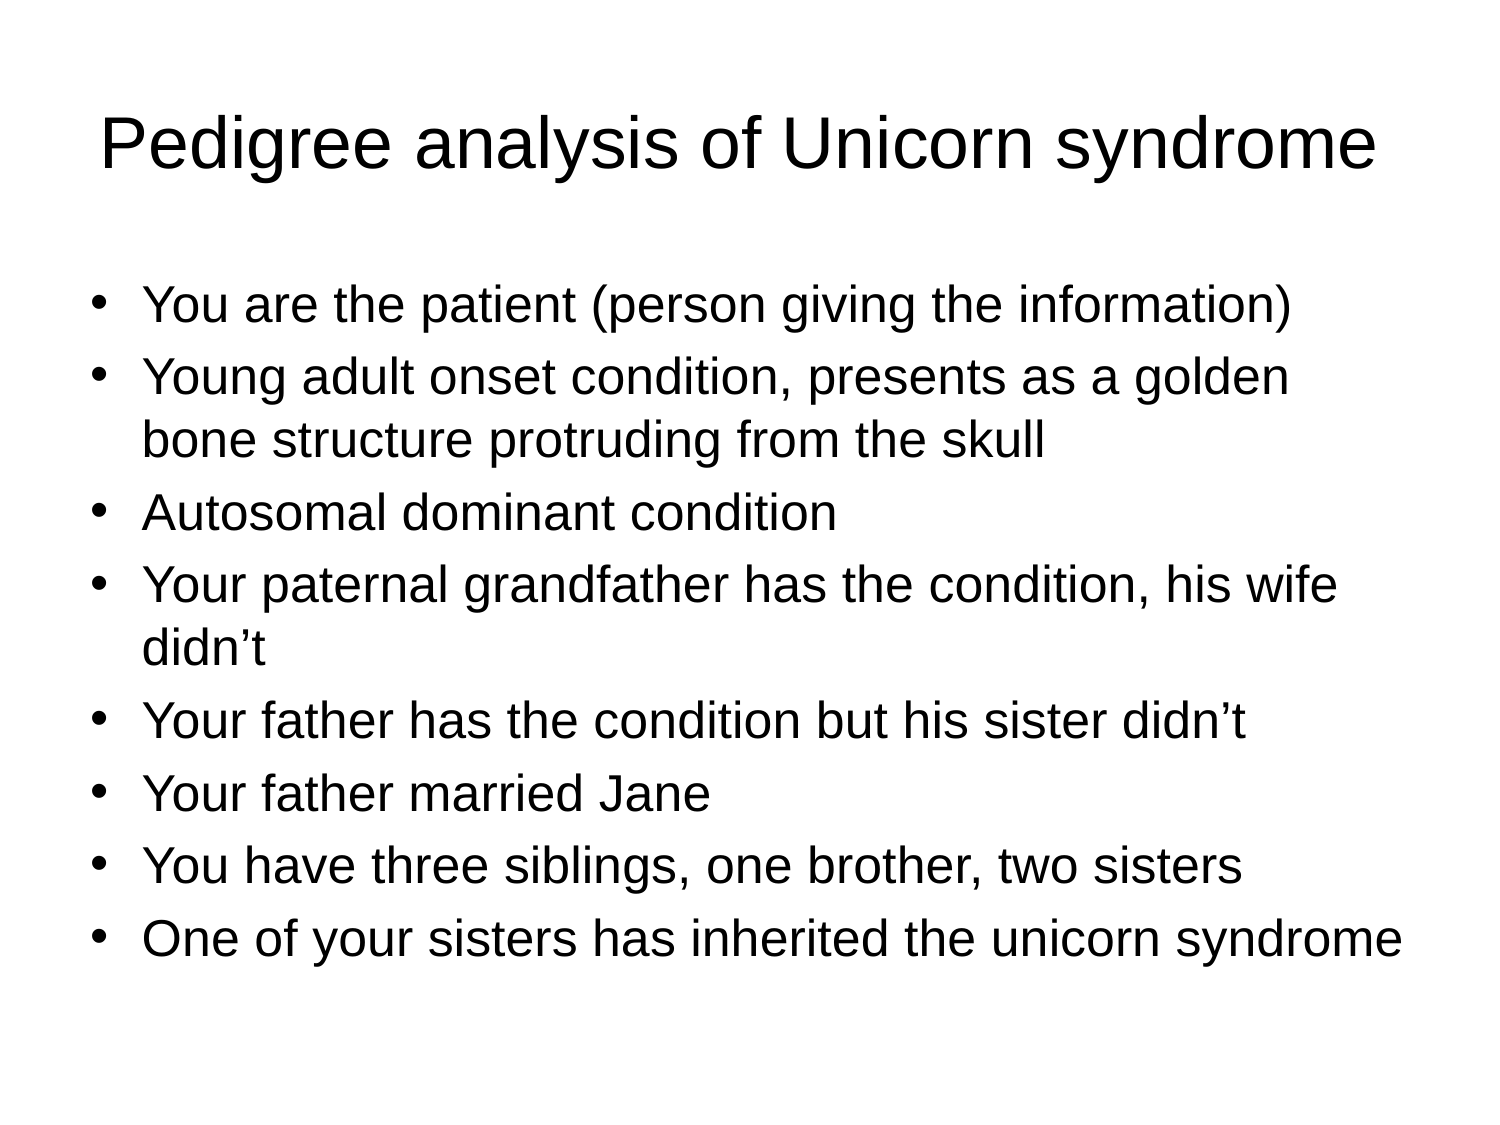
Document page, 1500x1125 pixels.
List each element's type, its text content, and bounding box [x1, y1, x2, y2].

list You are the patient (person giving the information) Young adult onset condition, presents as a golden bone structure protruding from the skull Autosomal dominant condition Your paternal grandfather has the condition, his wife didn’t Your father has the condition but his sister didn’t Your father married Jane You have three siblings, one brother, two sisters One of your sisters has inherited the unicorn syndrome [75, 262, 1425, 1005]
title Pedigree analysis of Unicorn syndrome [75, 45, 1425, 233]
